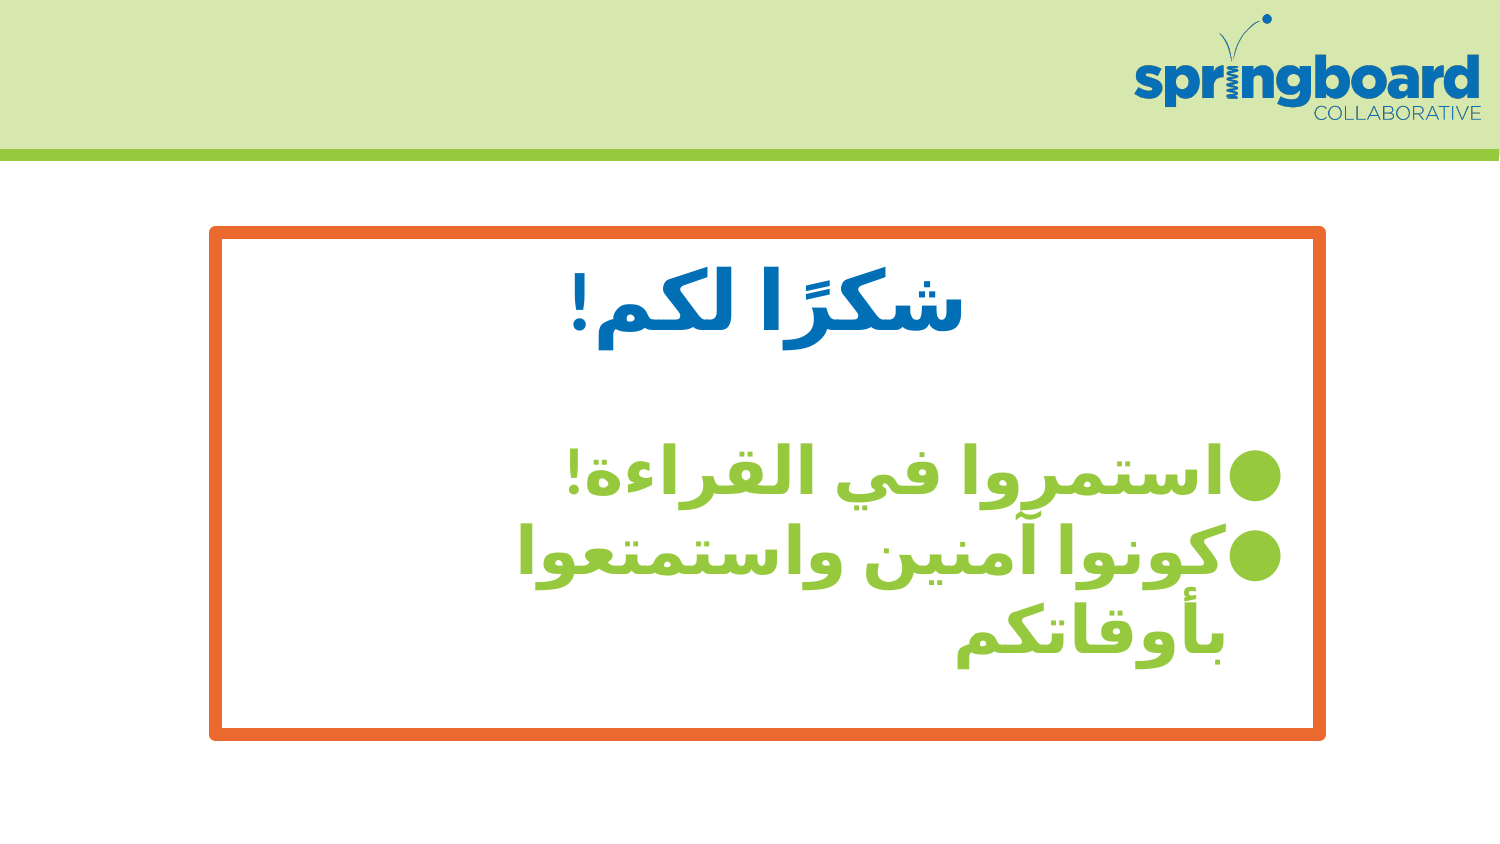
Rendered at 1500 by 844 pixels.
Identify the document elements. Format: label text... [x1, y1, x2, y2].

text_box شكرًا لكم! استمروا في القراءة! كونوا آمنين واستمتعوا بأوقاتكم [215, 232, 1320, 735]
picture [1134, 14, 1481, 120]
